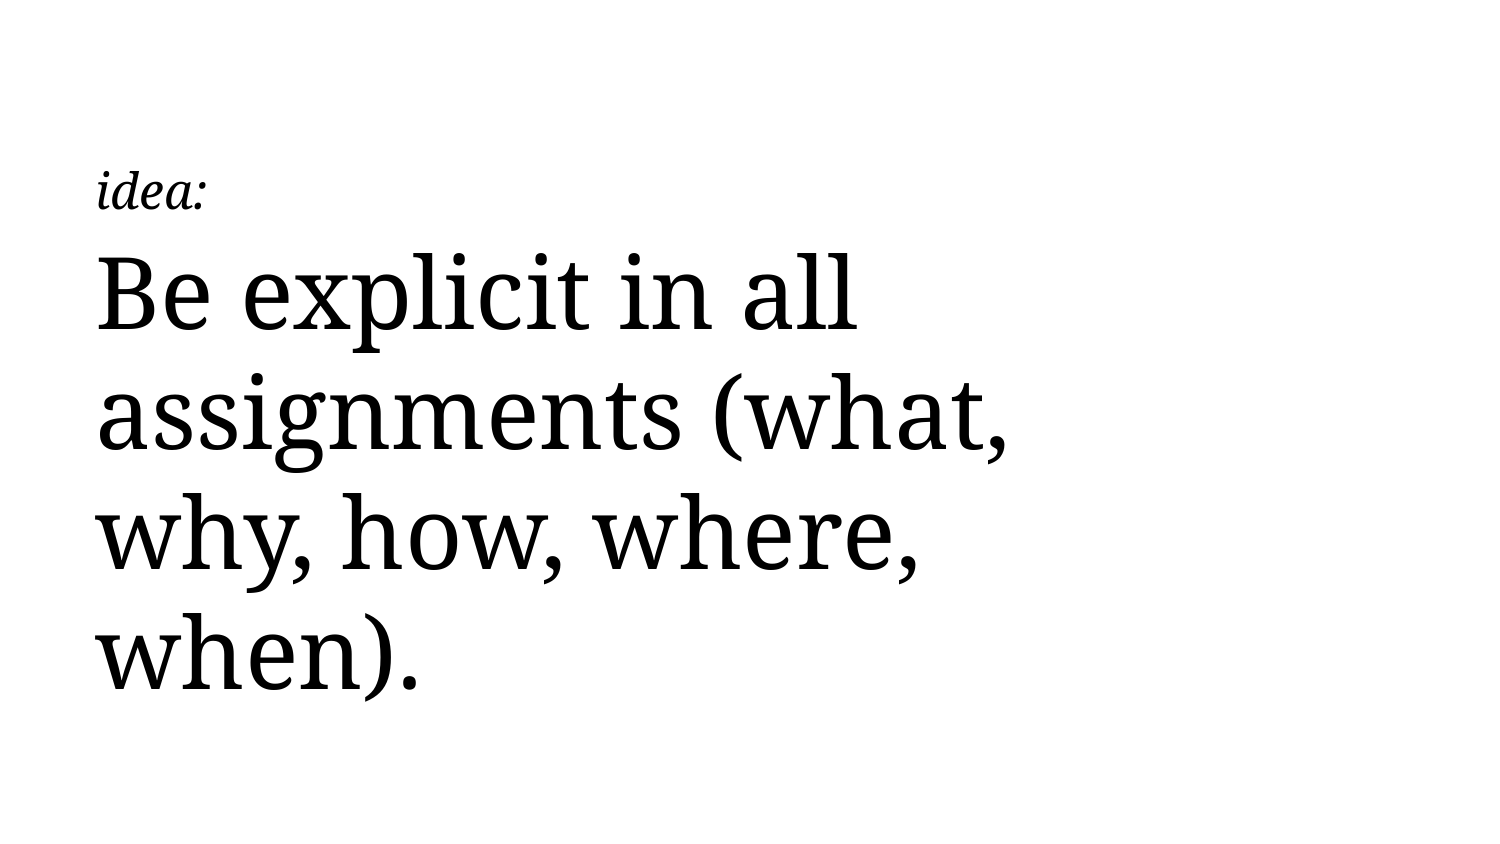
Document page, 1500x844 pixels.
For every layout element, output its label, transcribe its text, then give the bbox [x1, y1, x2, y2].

title idea: Be explicit in all assignments (what, why, how, where, when). [80, 73, 1125, 745]
